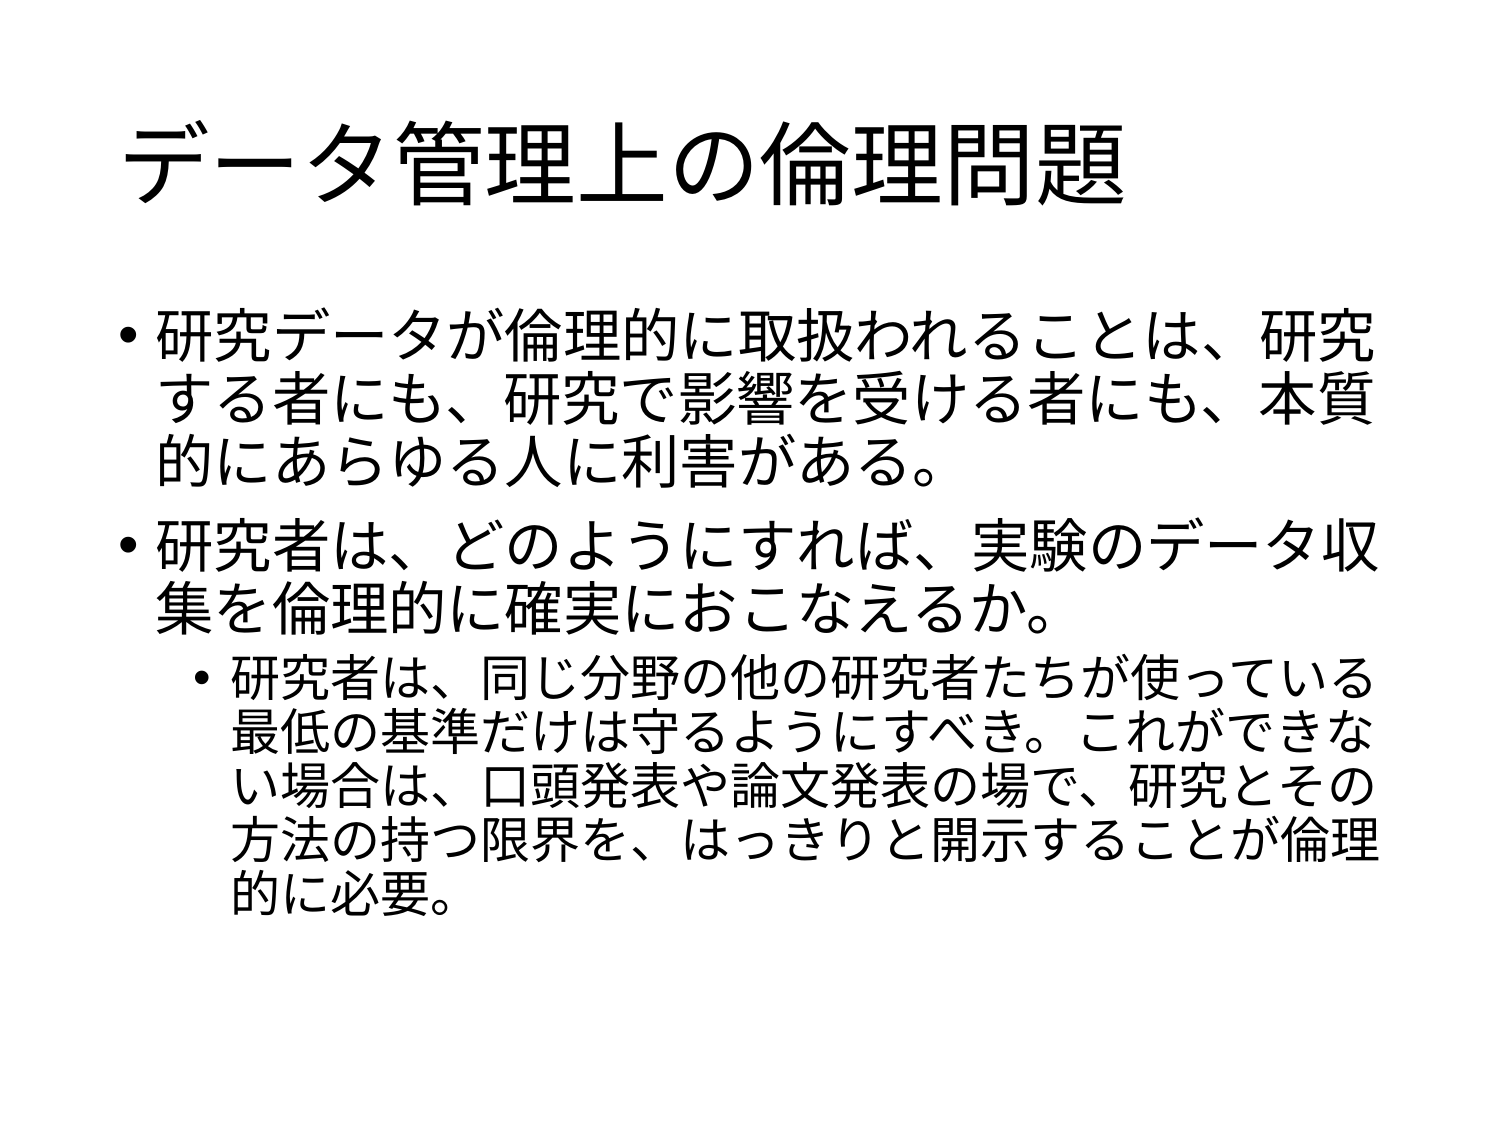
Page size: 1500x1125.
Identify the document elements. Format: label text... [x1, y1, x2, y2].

title データ管理上の倫理問題 [103, 59, 1397, 278]
list 研究データが倫理的に取扱われることは、研究する者にも、研究で影響を受ける者にも、本質的にあらゆる人に利害がある。 研究者は、どのようにすれば、実験のデータ収集を倫理的に確実におこなえるか。 研究者は、同じ分野の他の研究者たちが使っている最低の基準だけは守るようにすべき。これができない場合は、口頭発表や論文発表の場で、研究とその方法の持つ限界を、はっきりと開示することが倫理的に必要。 [103, 299, 1397, 1014]
